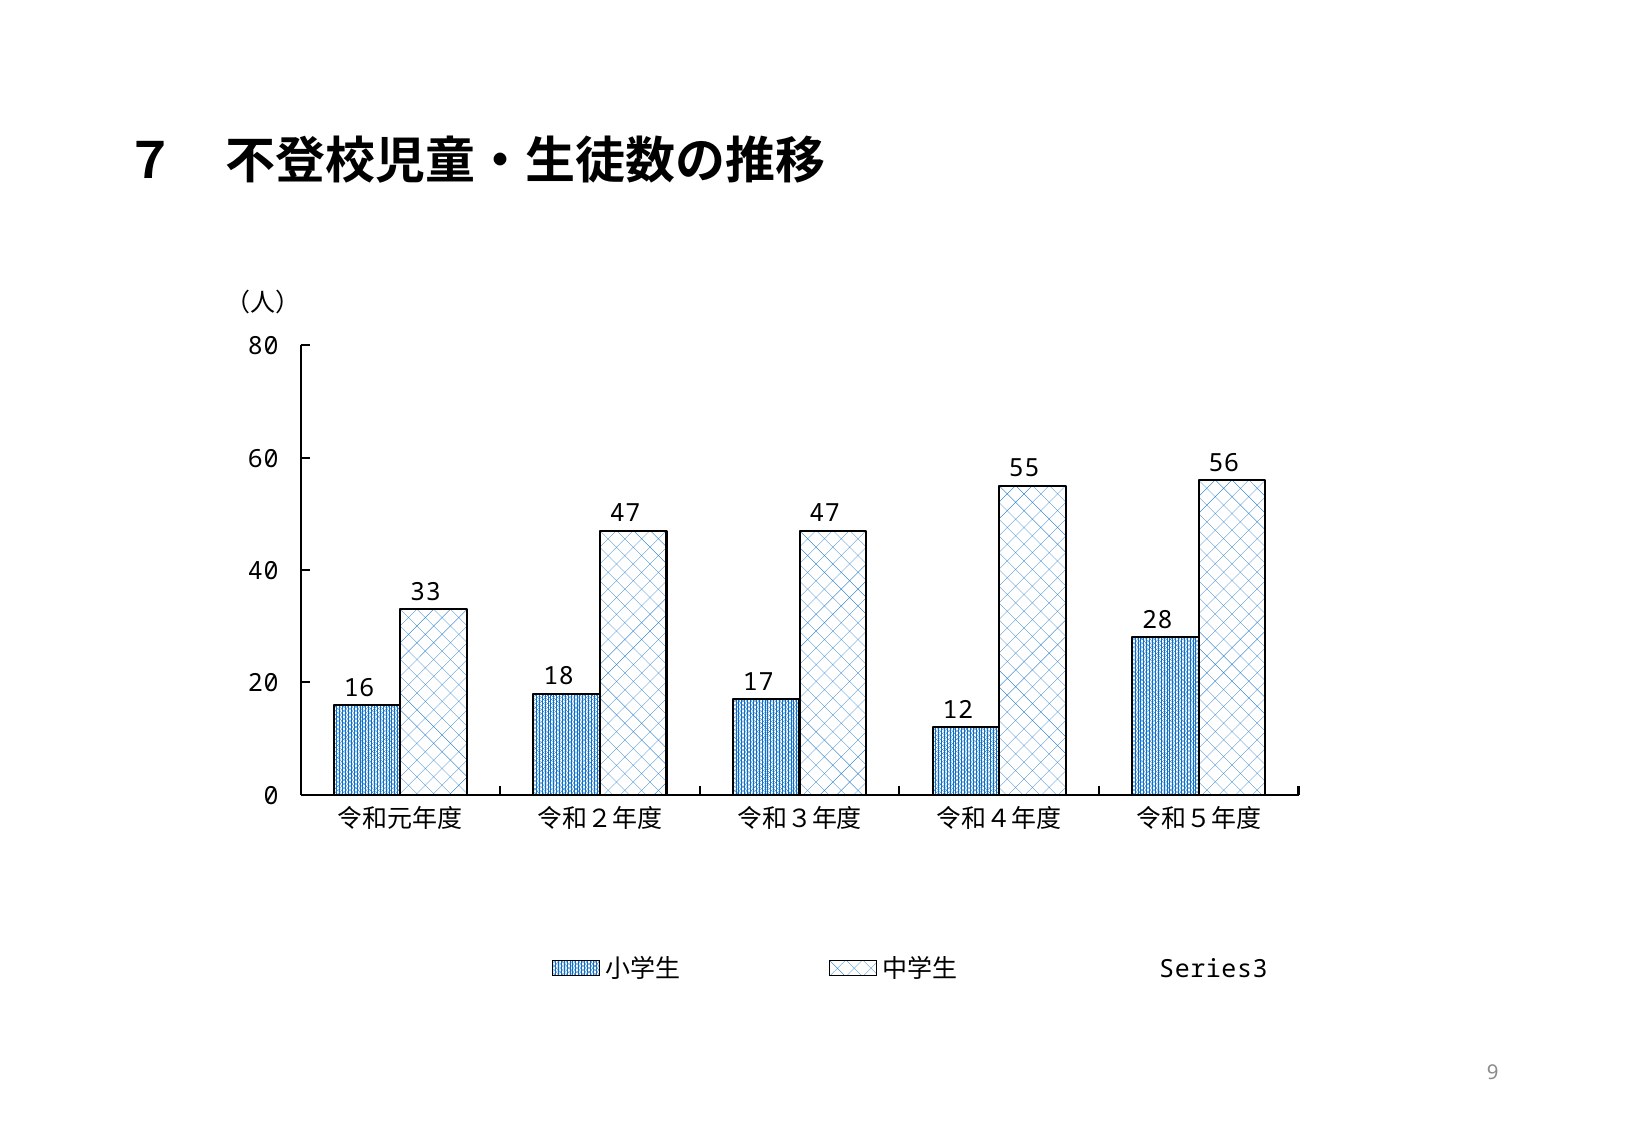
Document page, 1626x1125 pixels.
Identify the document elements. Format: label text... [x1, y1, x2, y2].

text_box ７ 不登校児童・生徒数の推移 [111, 120, 841, 196]
chart [187, 261, 1409, 1005]
slide_number 9 [1147, 1042, 1514, 1103]
